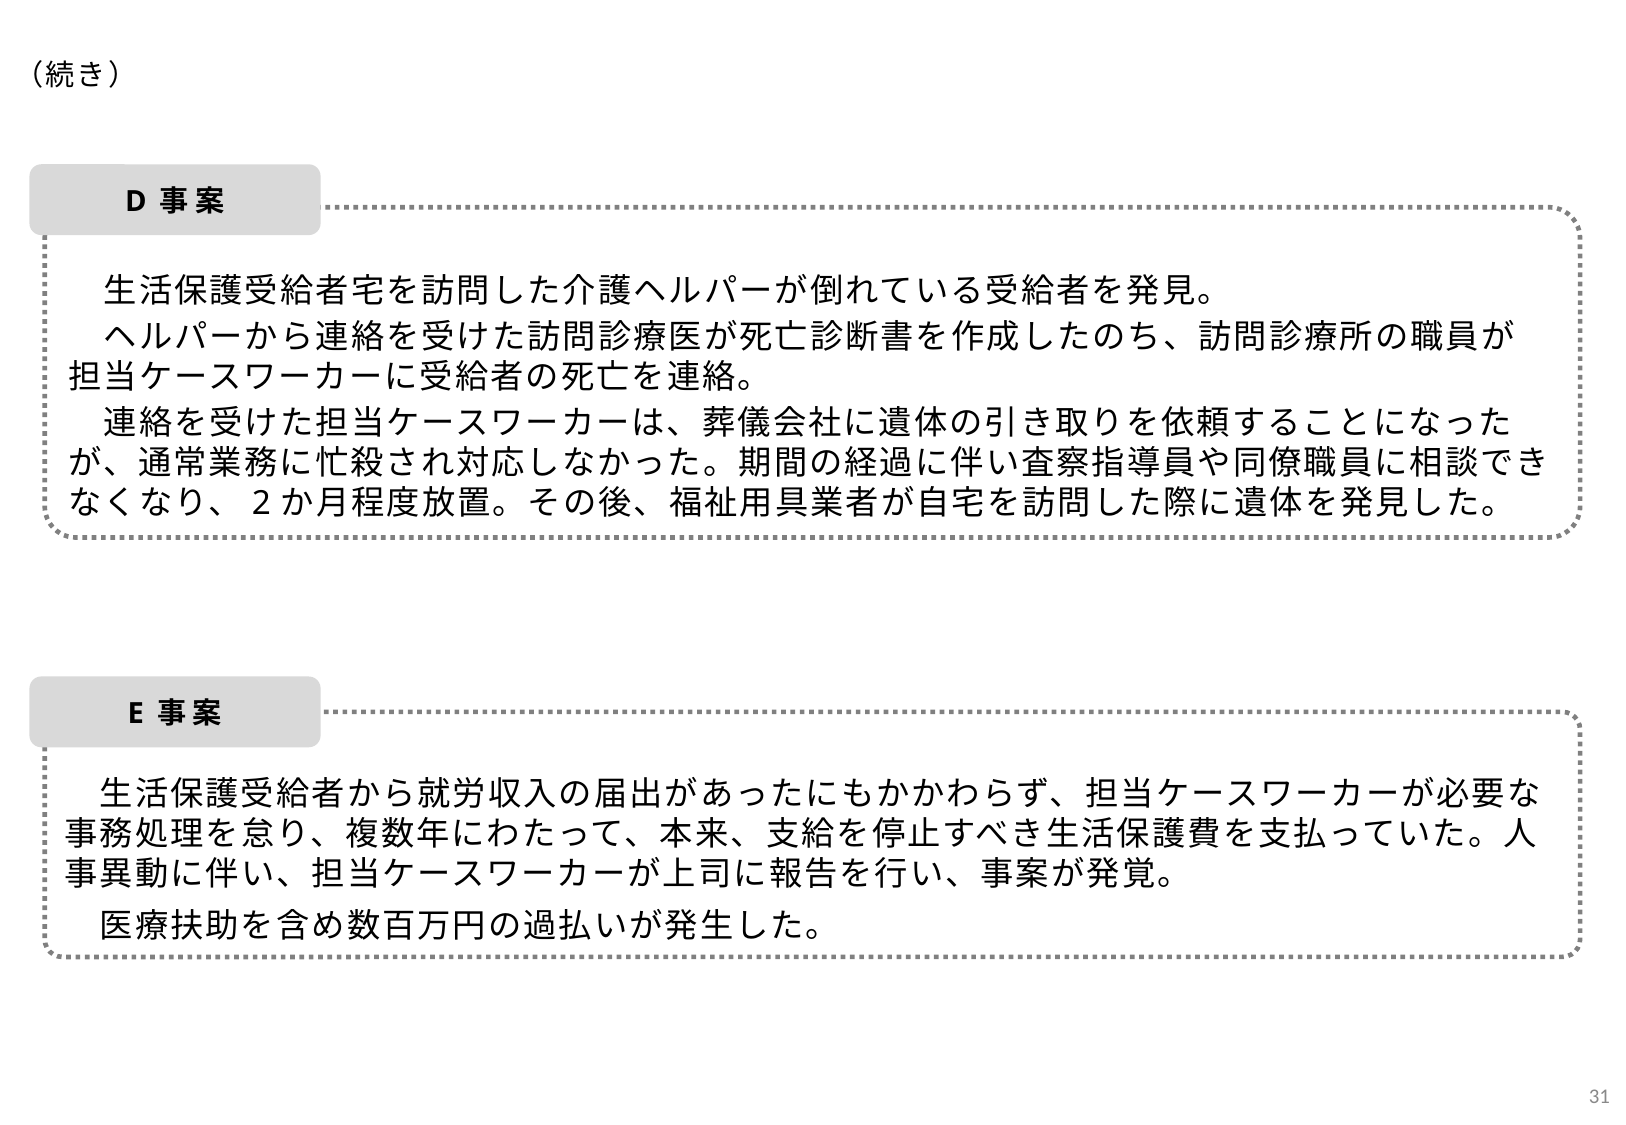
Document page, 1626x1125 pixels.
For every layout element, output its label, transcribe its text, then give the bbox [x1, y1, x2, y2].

text_box D事案 [28, 163, 322, 237]
text_box 生活保護受給者宅を訪問した介護ヘルパーが倒れている受給者を発見。 ヘルパーから連絡を受けた訪問診療医が死亡診断書を作成したのち、訪問診療所の職員が 担当ケースワーカーに受給者の死亡を連絡。 連絡を受けた担当ケースワーカーは、葬儀会社に遺体の引き取りを依頼することになった が、通常業務に忙殺され対応しなかった。期間の経過に伴い査察指導員や同僚職員に相談できなくなり、2か月程度放置。その後、福祉用具業者が自宅を訪問した際に遺体を発見した。 [43, 206, 1582, 539]
text_box （続き） [0, 48, 331, 109]
slide_number 30 [1562, 1065, 1625, 1125]
text_box 生活保護受給者から就労収入の届出があったにもかかわらず、担当ケースワーカーが必要な事務処理を怠り、複数年にわたって、本来、支給を停止すべき生活保護費を支払っていた。人事異動に伴い、担当ケースワーカーが上司に報告を行い、事案が発覚。 医療扶助を含め数百万円の過払いが発生した。 [43, 710, 1582, 958]
text_box E事案 [28, 675, 322, 749]
